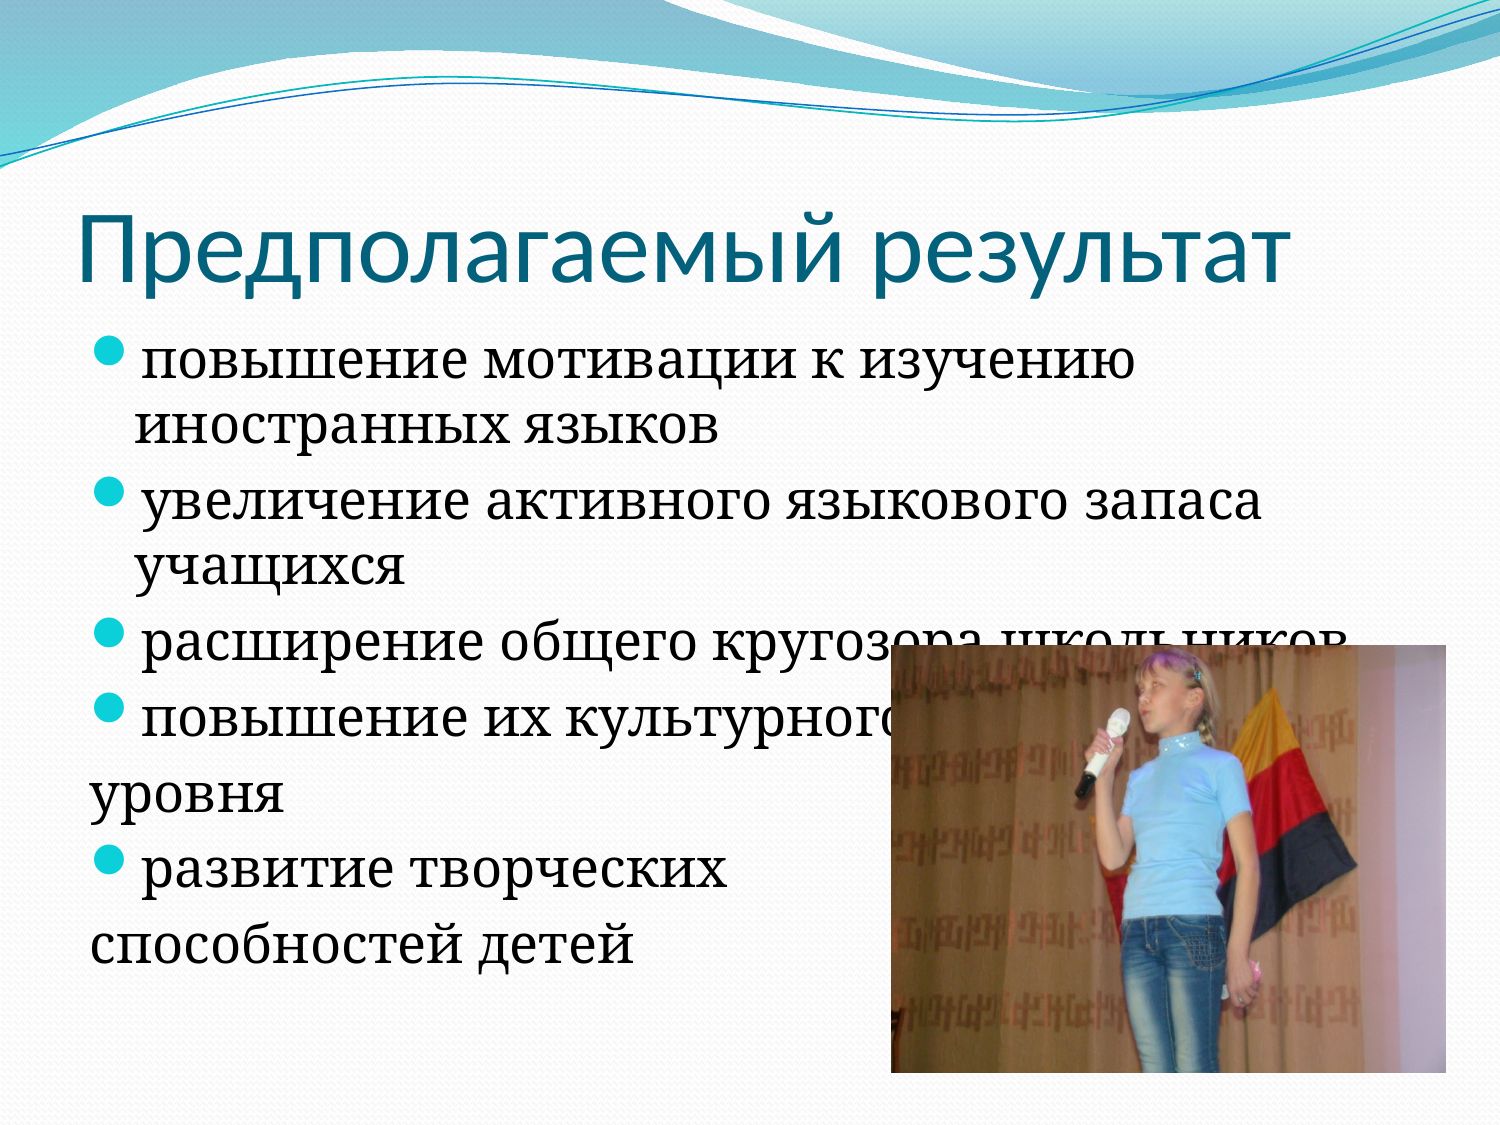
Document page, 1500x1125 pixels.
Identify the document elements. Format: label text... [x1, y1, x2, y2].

title Предполагаемый результат [75, 115, 1425, 303]
picture [891, 644, 1446, 1073]
list повышение мотивации к изучению иностранных языков увеличение активного языкового запаса учащихся расширение общего кругозора школьников повышение их культурного уровня развитие творческих способностей детей [75, 317, 1425, 1038]
